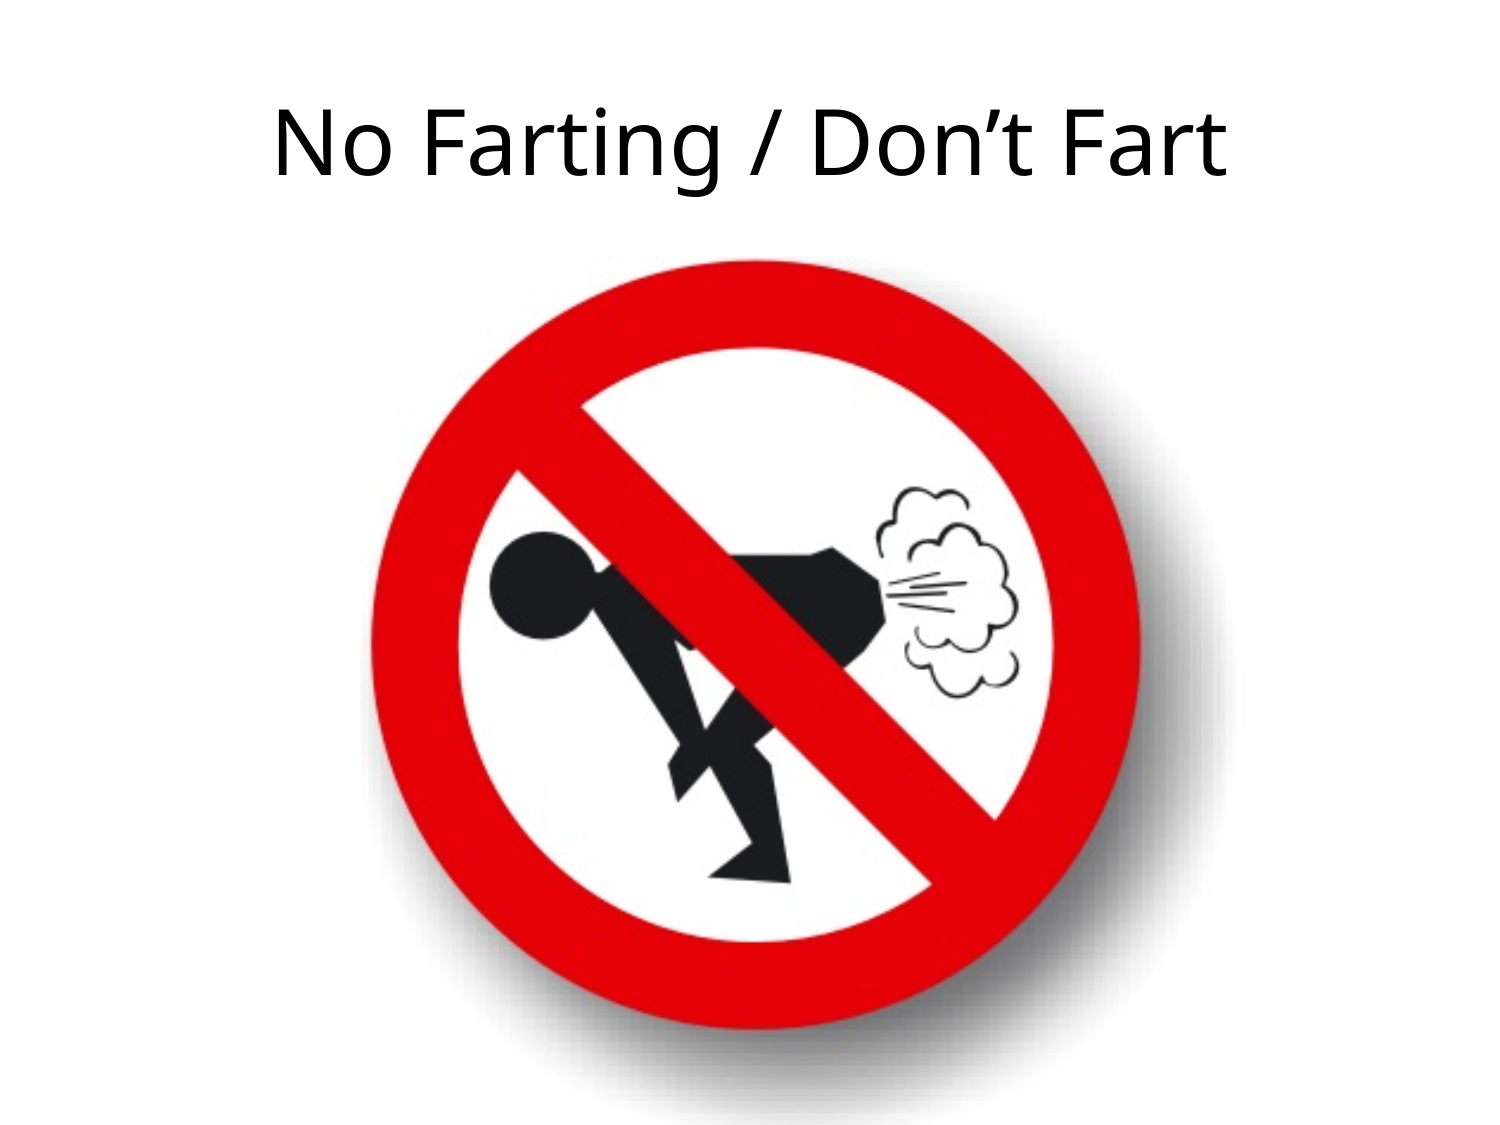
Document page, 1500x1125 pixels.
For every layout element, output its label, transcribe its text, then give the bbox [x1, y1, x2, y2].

title No Farting / Don’t Fart [75, 45, 1425, 233]
picture [359, 255, 1247, 1125]
